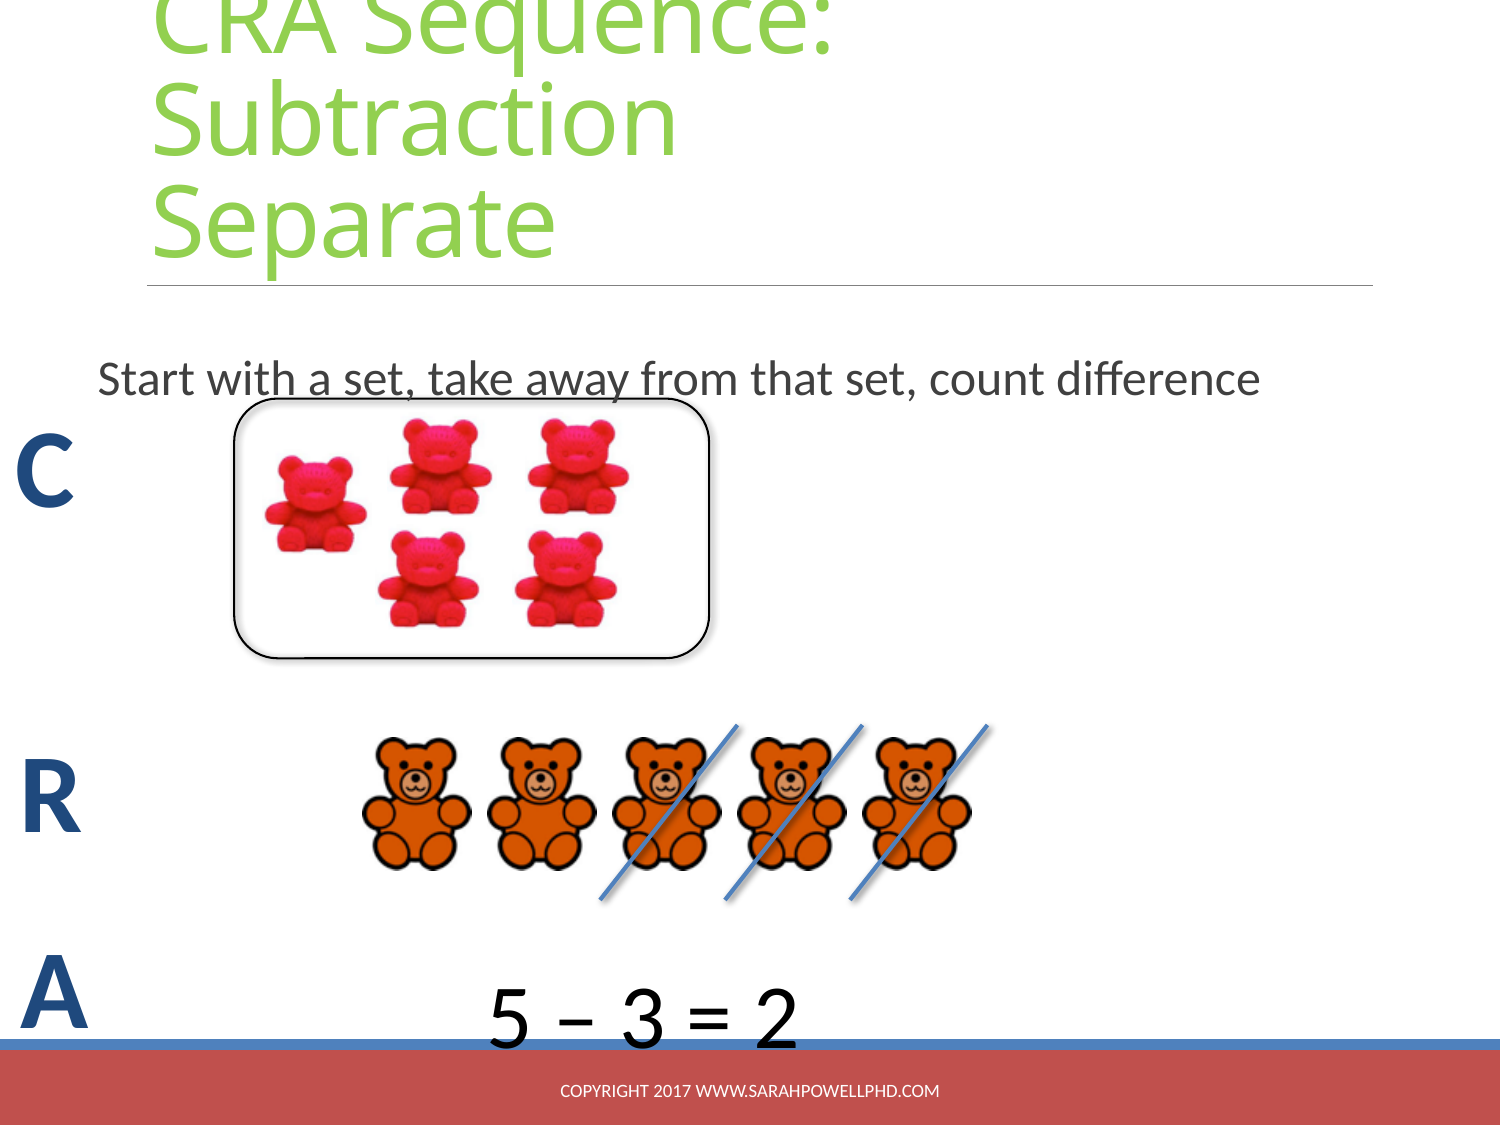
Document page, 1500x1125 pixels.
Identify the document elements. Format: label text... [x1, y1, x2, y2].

text_box C [0, 387, 90, 538]
footer Copyright 2017 www.sarahpowellphd.com [453, 1059, 1047, 1120]
text_box R [4, 712, 98, 863]
text_box [233, 423, 711, 660]
text_box A [5, 908, 104, 1059]
picture [261, 449, 372, 555]
title CRA Sequence: Subtraction Separate [135, 47, 1373, 285]
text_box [744, 724, 863, 901]
picture [361, 736, 473, 872]
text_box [599, 724, 738, 901]
picture [524, 411, 635, 518]
picture [374, 524, 485, 630]
text_box Start with a set, take away from that set, count difference [45, 344, 1496, 423]
picture [486, 736, 598, 872]
picture [511, 524, 622, 630]
text_box 5 – 3 = 2 [471, 949, 951, 1059]
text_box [868, 724, 988, 901]
picture [386, 411, 497, 518]
